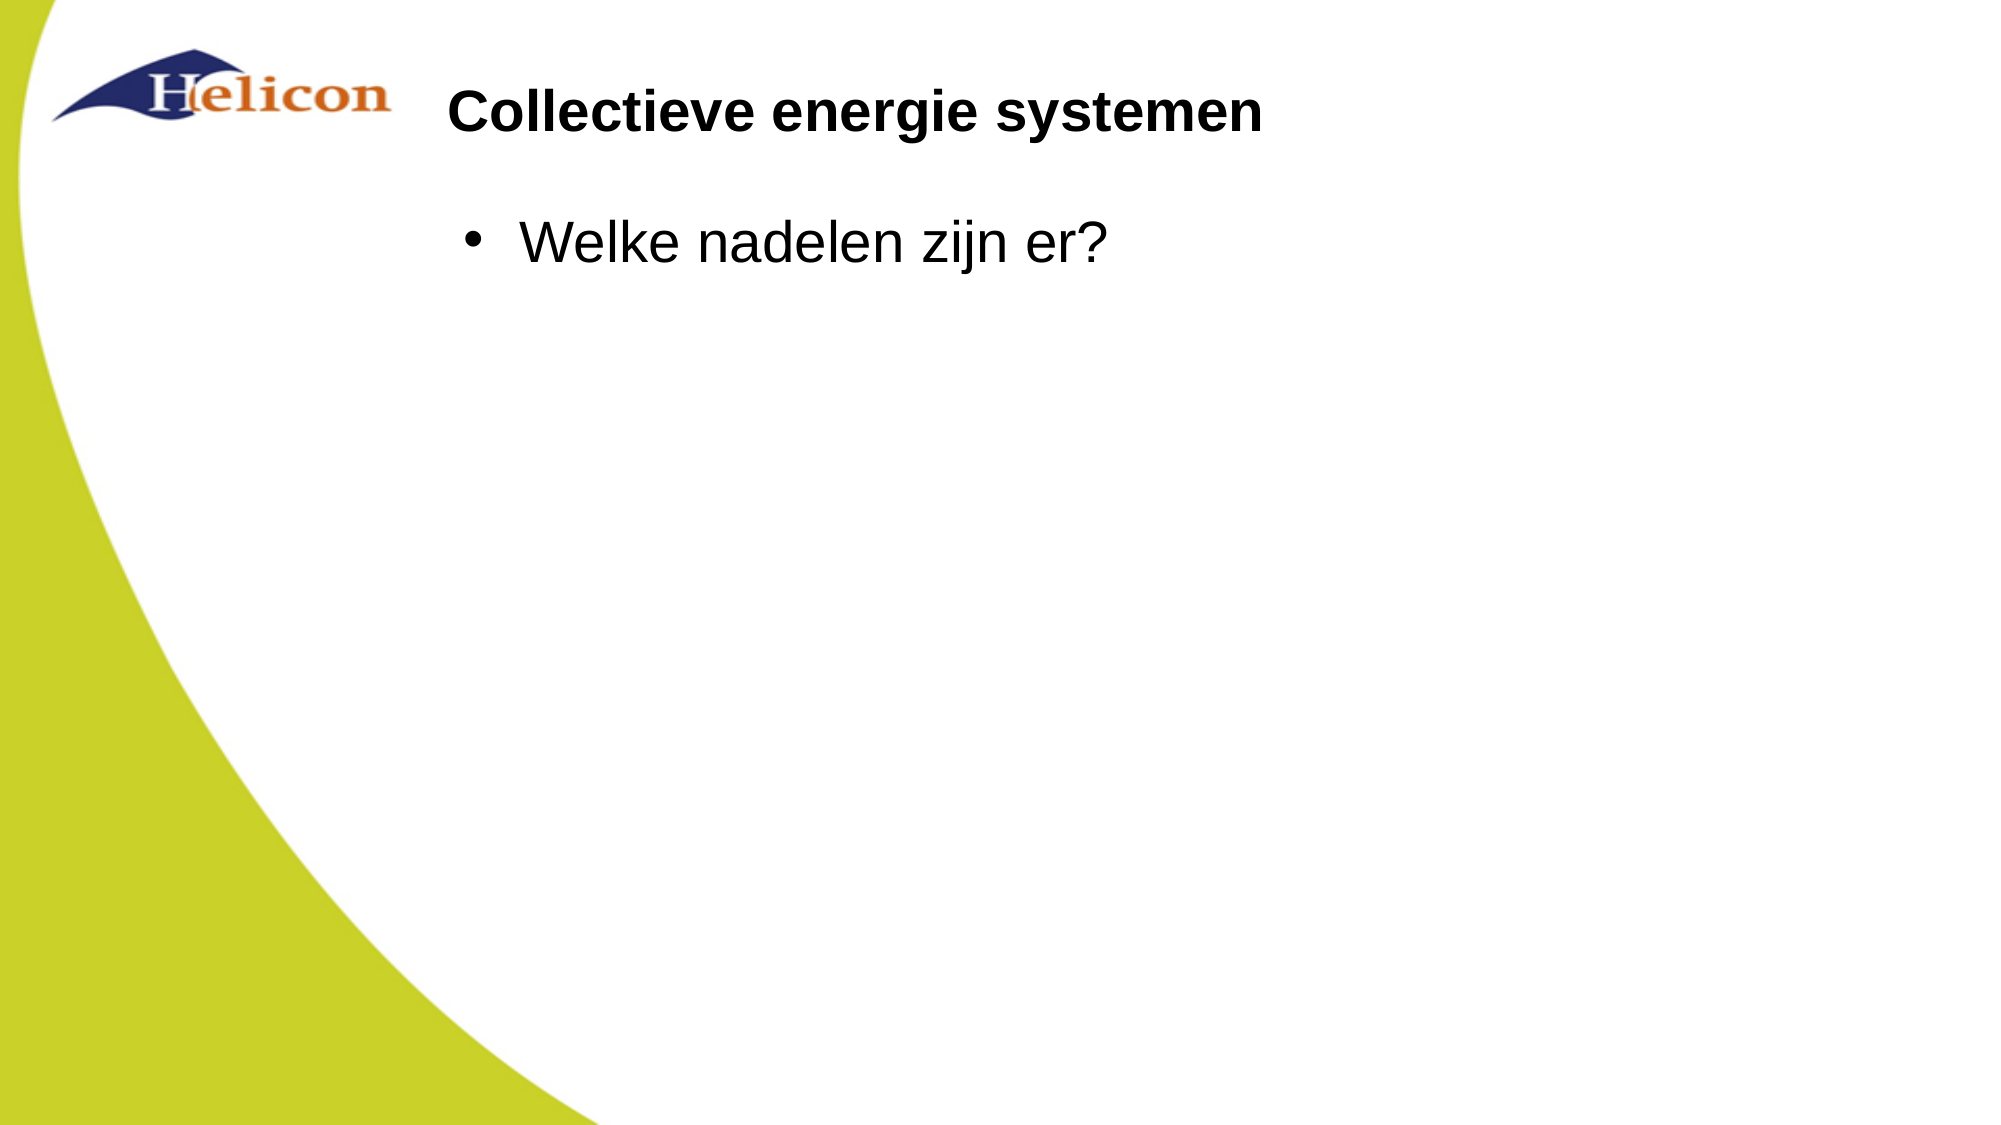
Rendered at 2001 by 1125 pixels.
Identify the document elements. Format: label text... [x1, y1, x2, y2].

title Collectieve energie systemen [432, 54, 1887, 161]
picture [0, 0, 2000, 1125]
list Welke nadelen zijn er? [448, 196, 1900, 1005]
